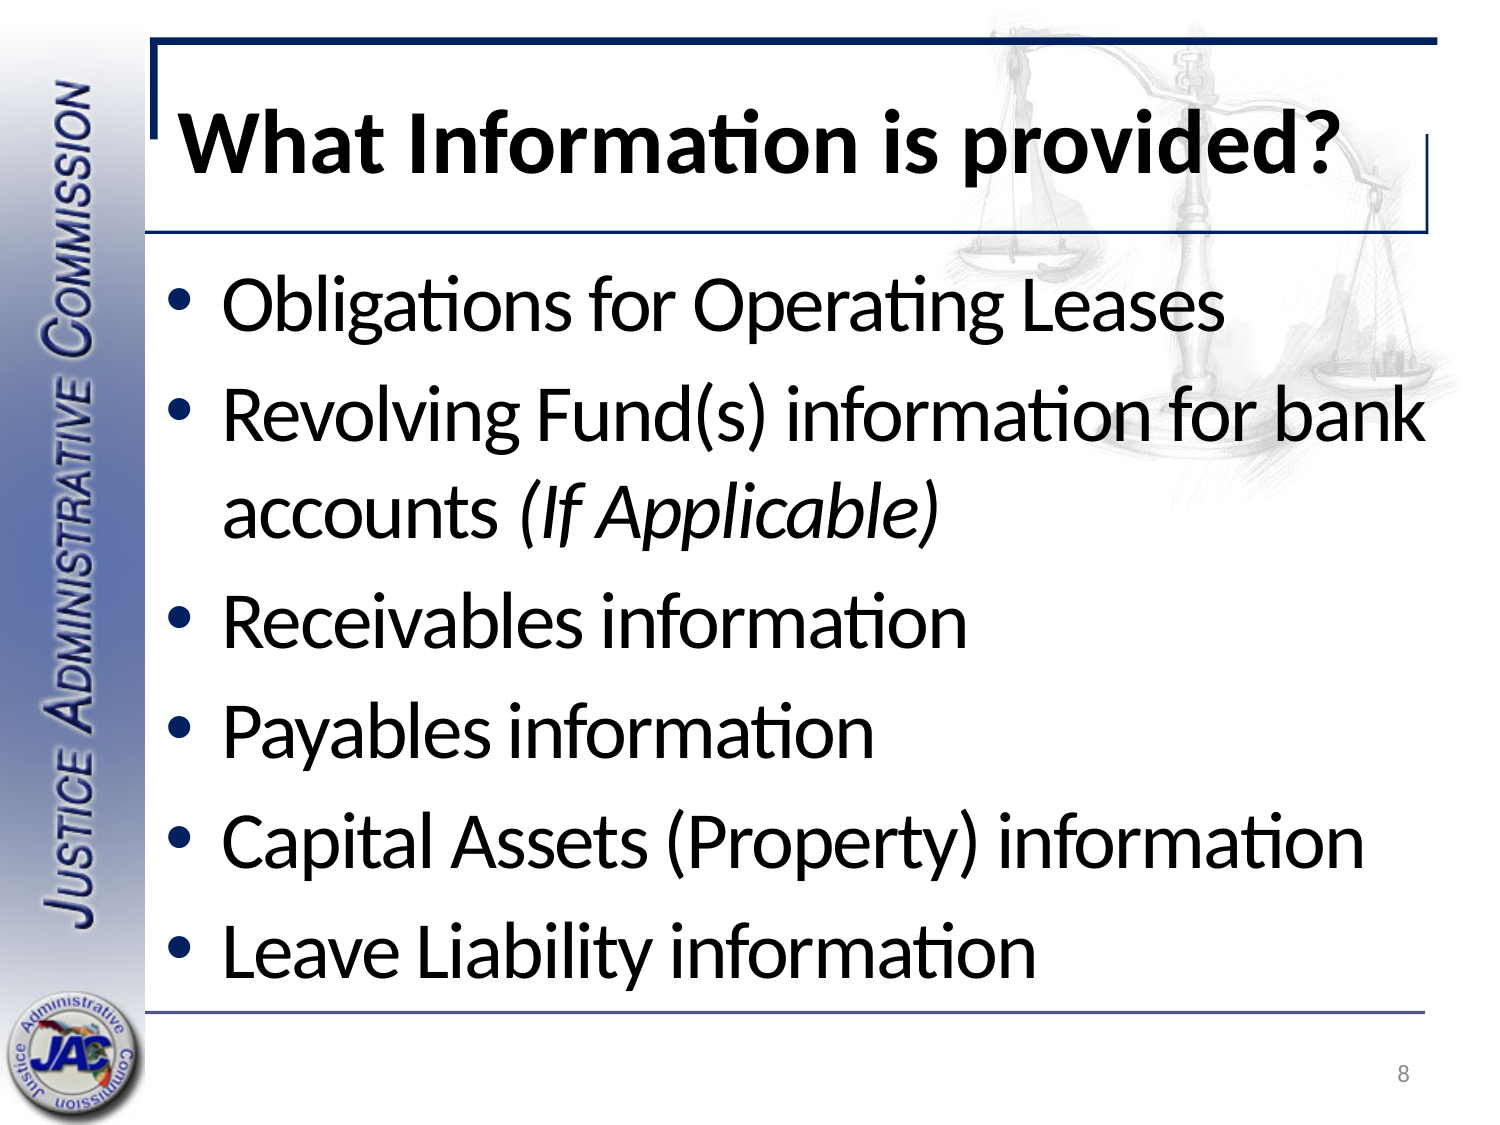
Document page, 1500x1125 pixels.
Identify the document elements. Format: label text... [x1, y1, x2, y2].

picture [0, 0, 145, 1125]
list Obligations for Operating Leases Revolving Fund(s) information for bank accounts (If Applicable) Receivables information Payables information Capital Assets (Property) information Leave Liability information [149, 199, 1444, 1010]
picture [912, 0, 1500, 524]
slide_number 8 [1074, 1042, 1425, 1103]
title What Information is provided? [162, 44, 1426, 199]
